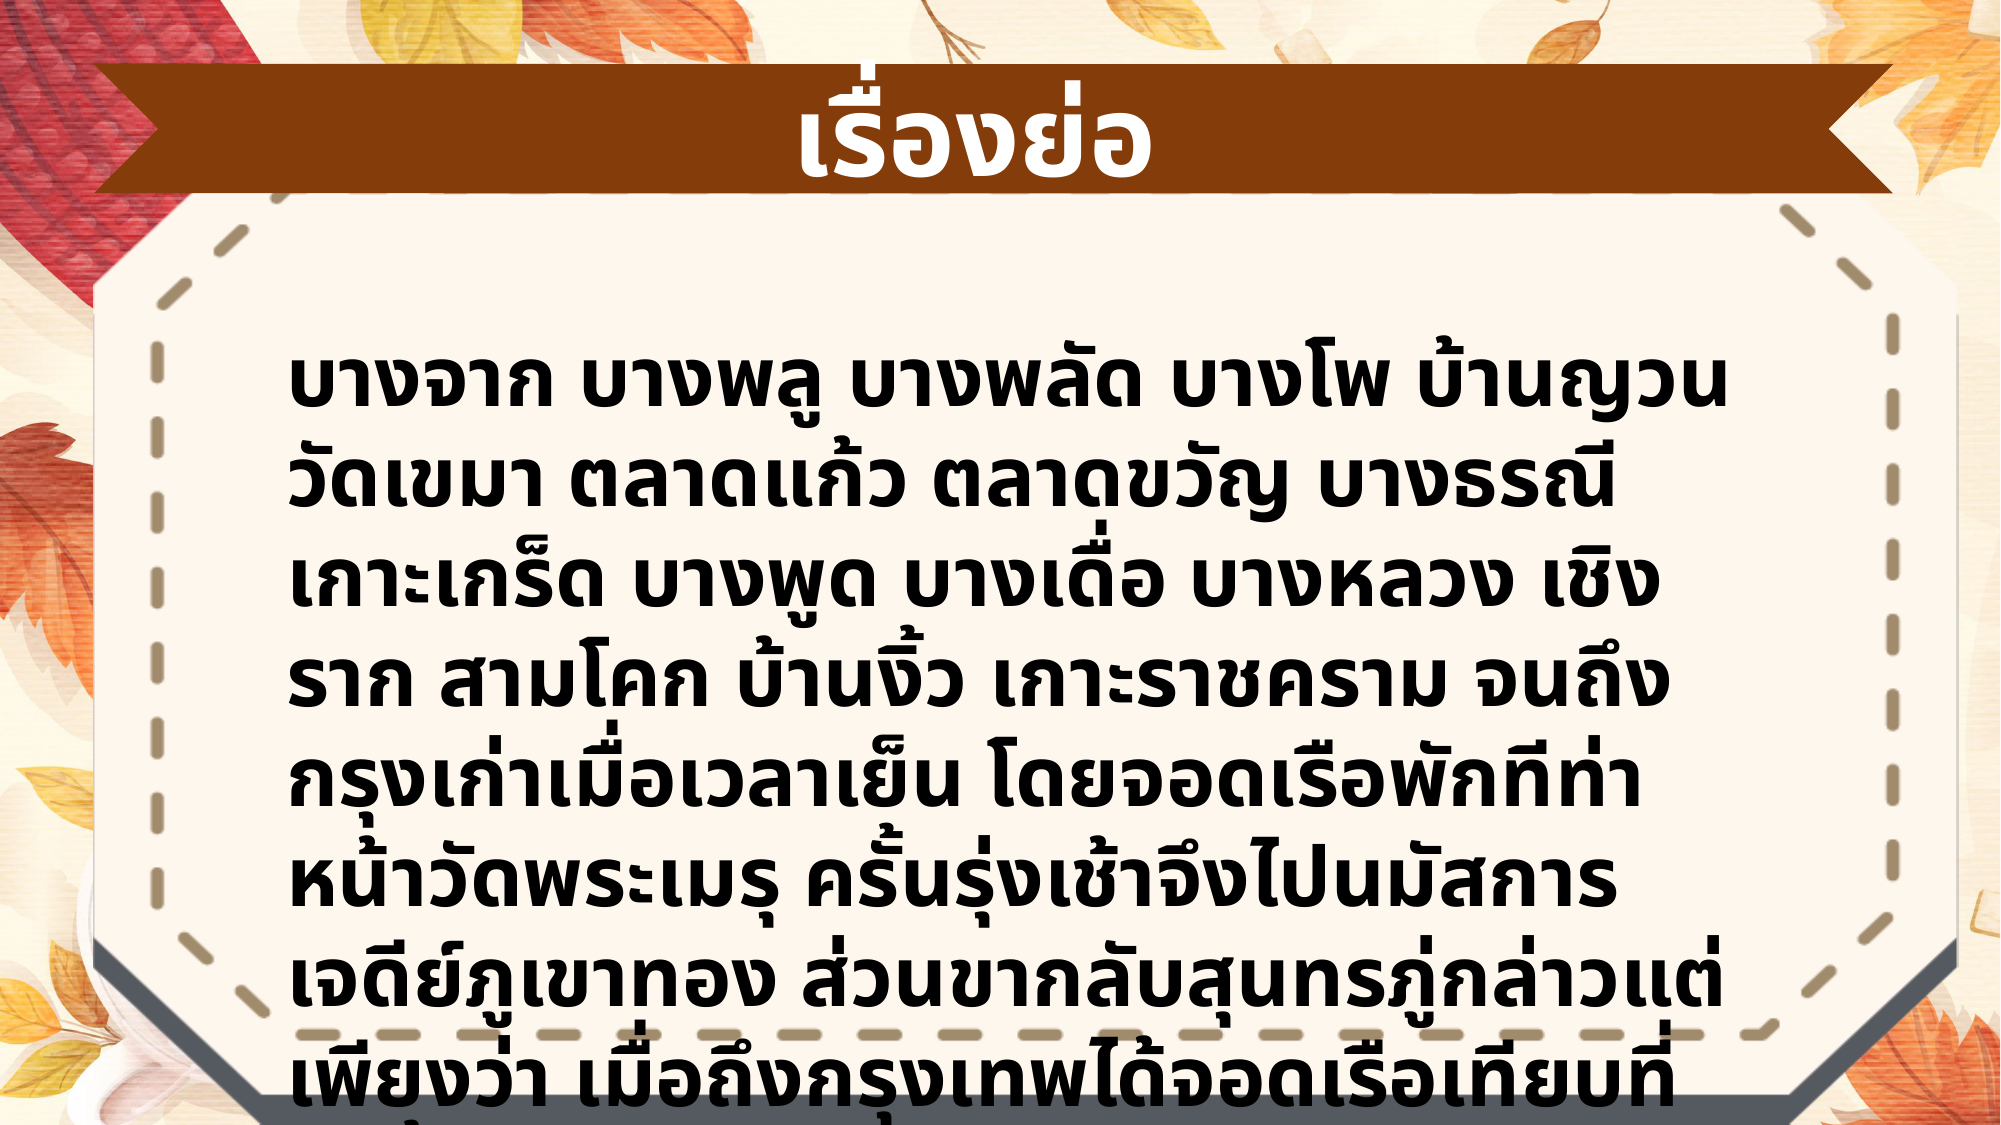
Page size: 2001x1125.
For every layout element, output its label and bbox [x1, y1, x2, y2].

text_box [93, 56, 1894, 208]
picture [0, 0, 2001, 1125]
